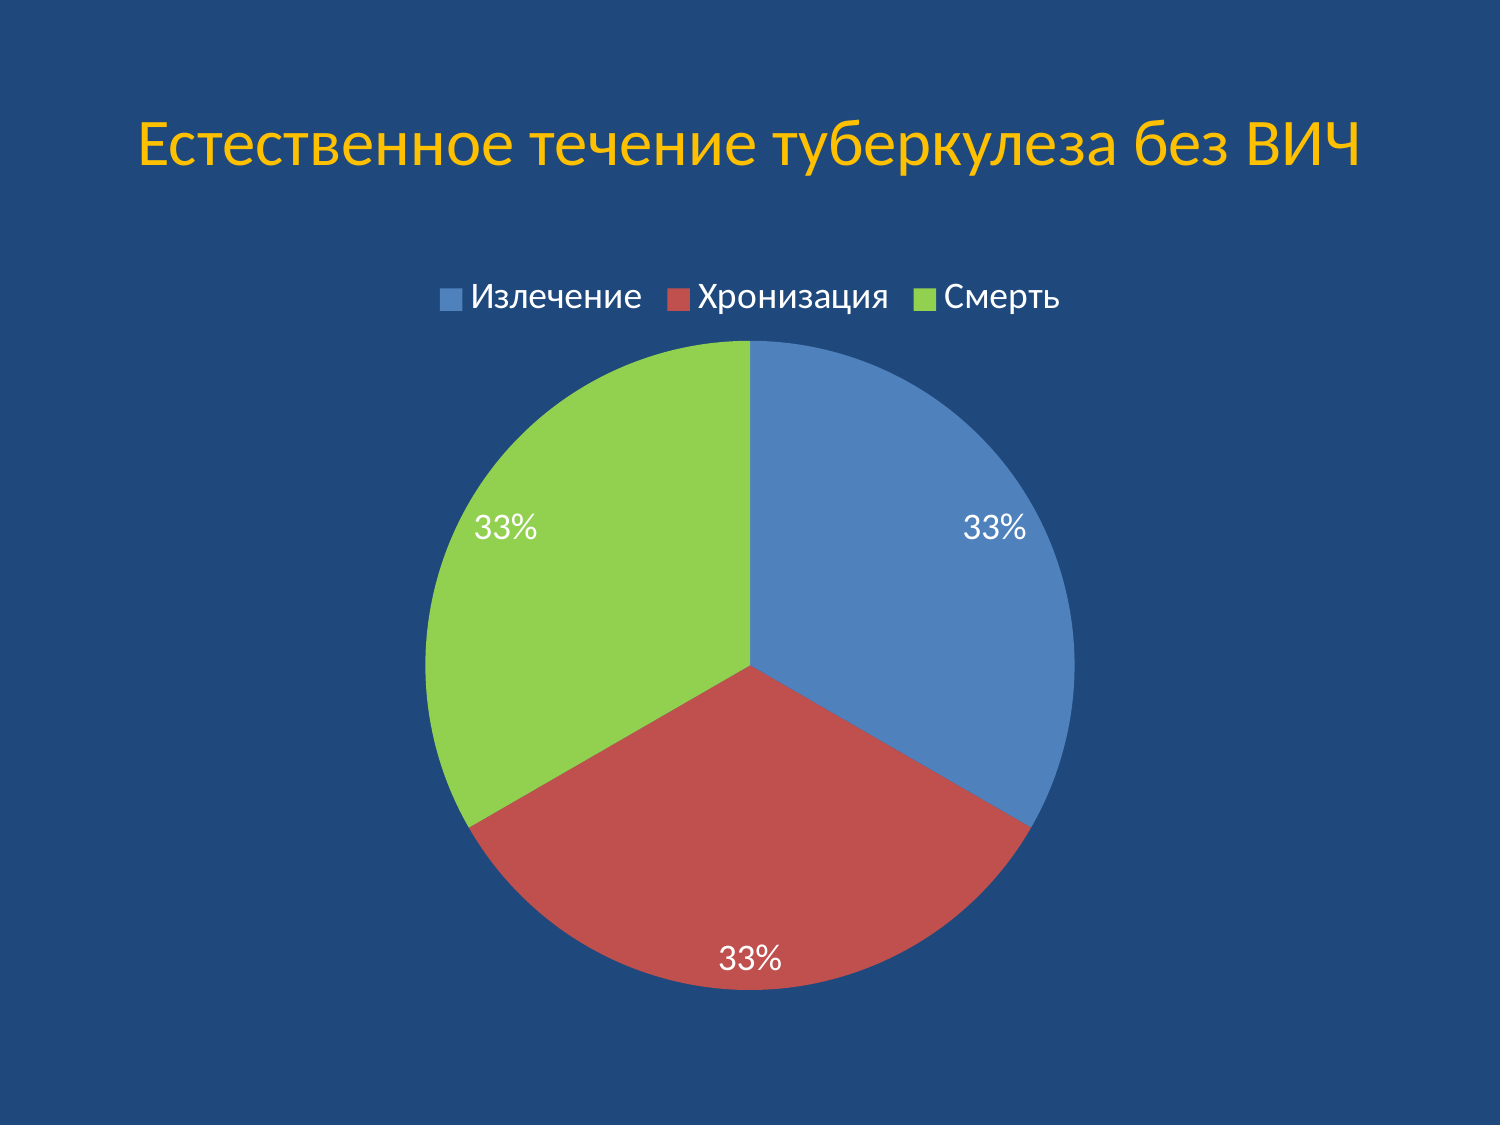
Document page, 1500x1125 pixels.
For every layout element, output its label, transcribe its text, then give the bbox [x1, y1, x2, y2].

chart [74, 262, 1426, 1006]
title Естественное течение туберкулеза без ВИЧ [74, 44, 1426, 233]
